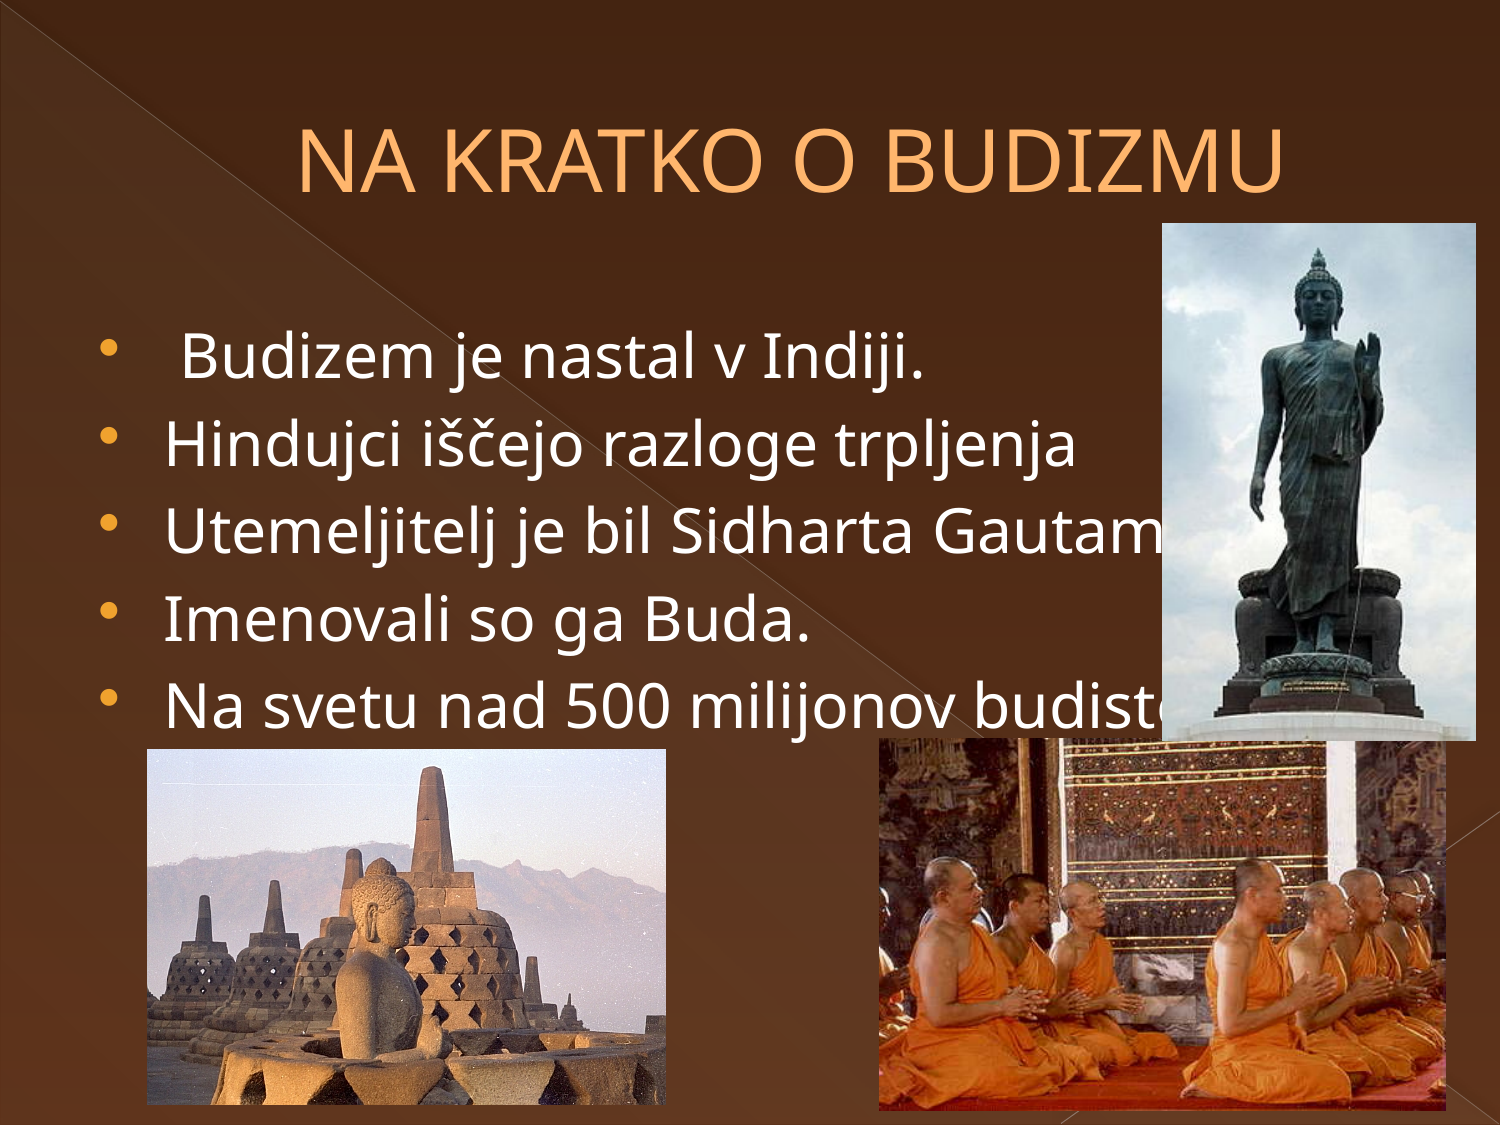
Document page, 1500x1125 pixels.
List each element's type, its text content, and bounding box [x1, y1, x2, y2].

title NA KRATKO O BUDIZMU [76, 42, 1427, 273]
picture [879, 223, 1476, 1111]
picture [147, 749, 667, 1105]
list Budizem je nastal v Indiji. Hindujci iščejo razloge trpljenja Utemeljitelj je bil Sidharta Gautama. Imenovali so ga Buda. Na svetu nad 500 milijonov budistov. [75, 308, 1152, 1059]
